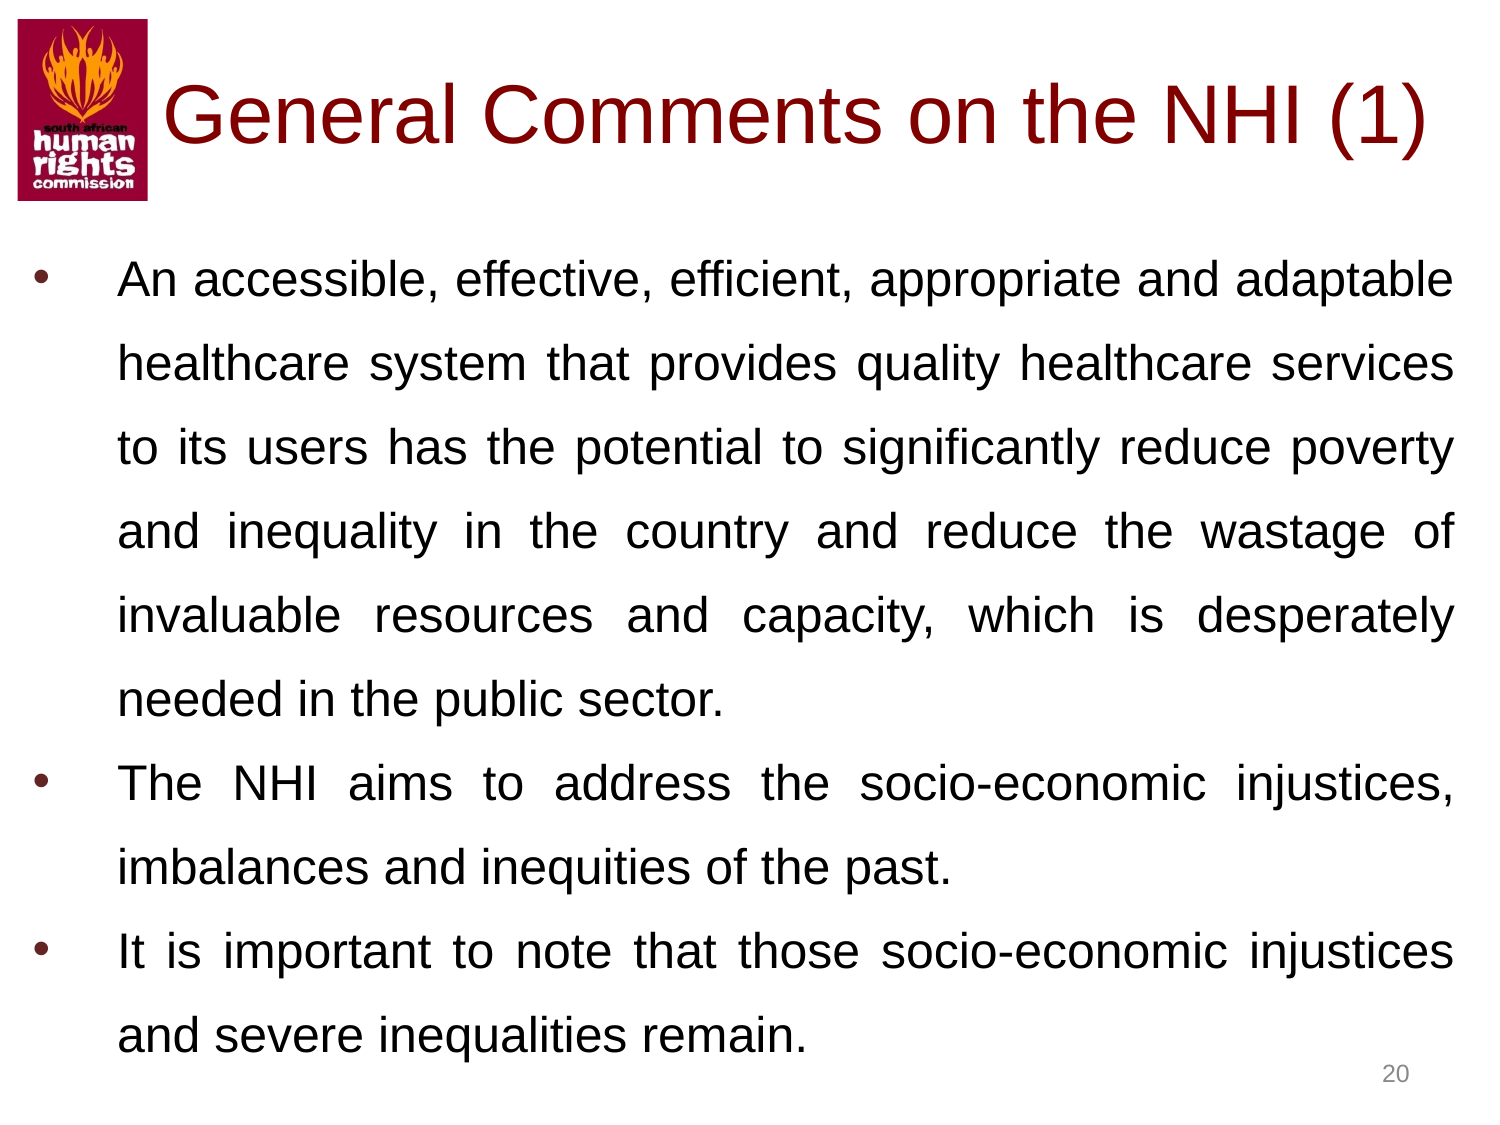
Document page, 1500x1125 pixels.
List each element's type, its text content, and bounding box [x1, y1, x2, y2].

slide_number 20 [1074, 1042, 1425, 1103]
picture [17, 18, 148, 202]
list An accessible, effective, efficient, appropriate and adaptable healthcare system that provides quality healthcare services to its users has the potential to significantly reduce poverty and inequality in the country and reduce the wastage of invaluable resources and capacity, which is desperately needed in the public sector. The NHI aims to address the socio-economic injustices, imbalances and inequities of the past. It is important to note that those socio-economic injustices and severe inequalities remain. [17, 214, 1471, 1103]
title General Comments on the NHI (1) [153, 32, 1471, 188]
